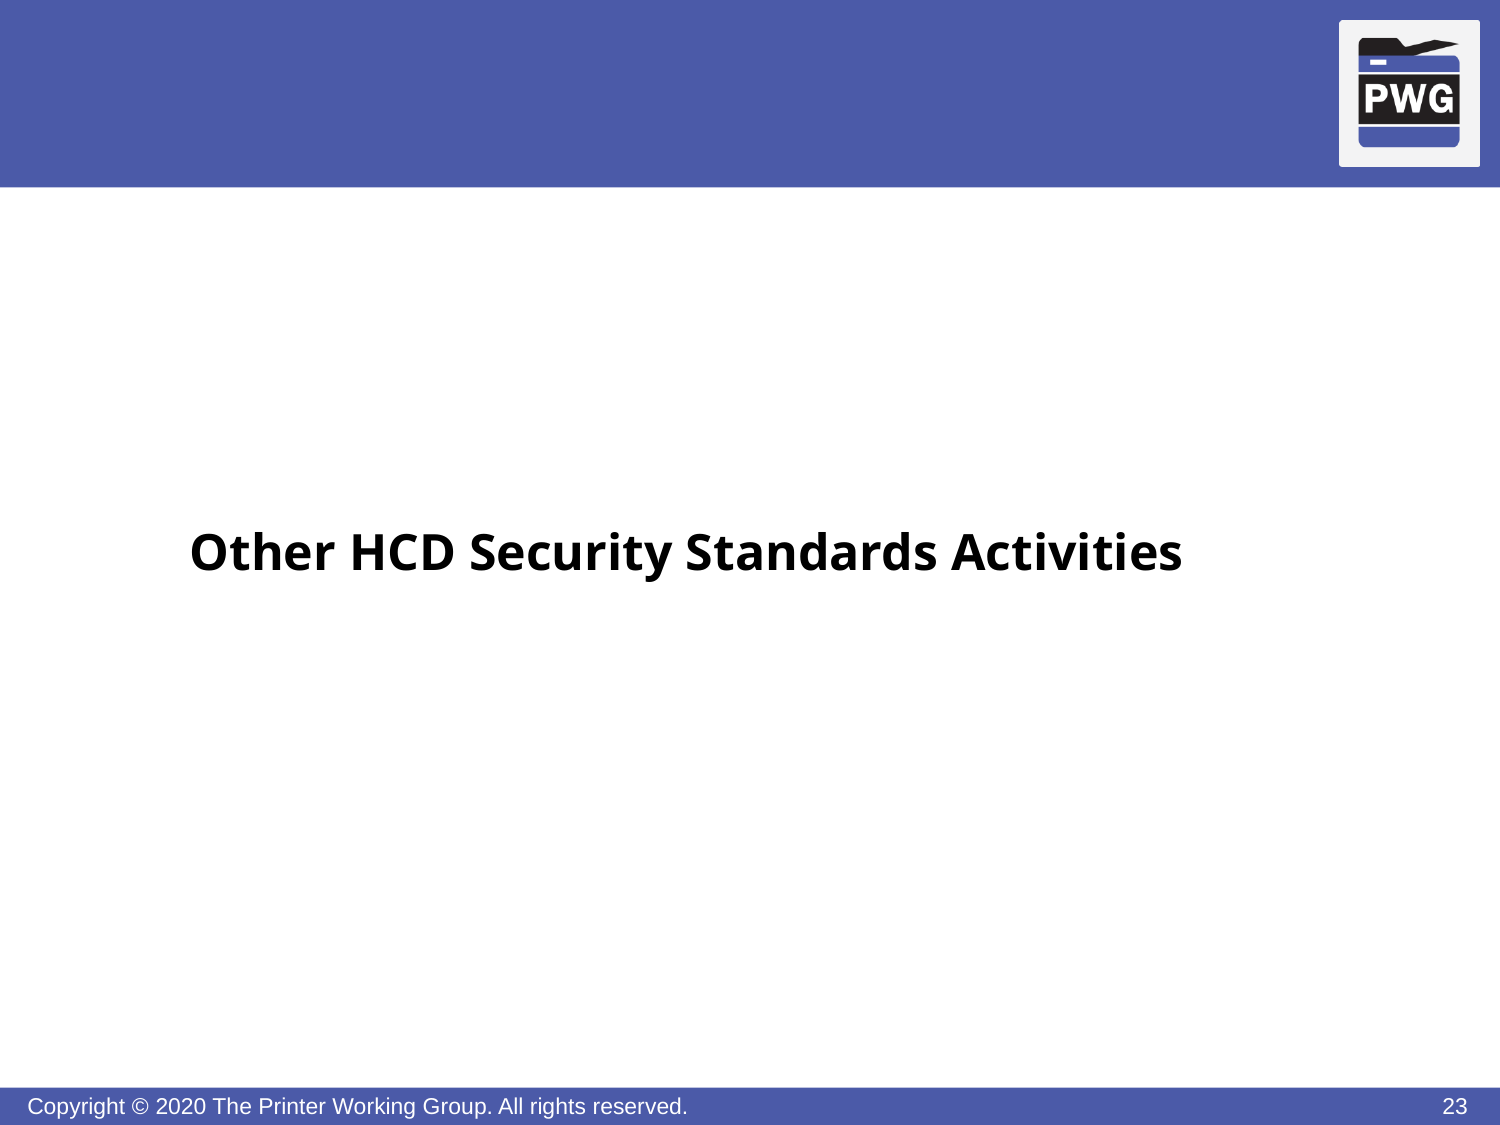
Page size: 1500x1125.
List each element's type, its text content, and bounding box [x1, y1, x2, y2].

list Other HCD Security Standards Activities [174, 512, 1375, 613]
picture [1339, 20, 1480, 167]
text_box [0, 0, 1500, 188]
text_box [0, 1087, 1500, 1125]
text_box Copyright © 2020 The Printer Working Group. All rights reserved. [20, 1092, 750, 1118]
text_box 23 [1441, 1092, 1469, 1118]
